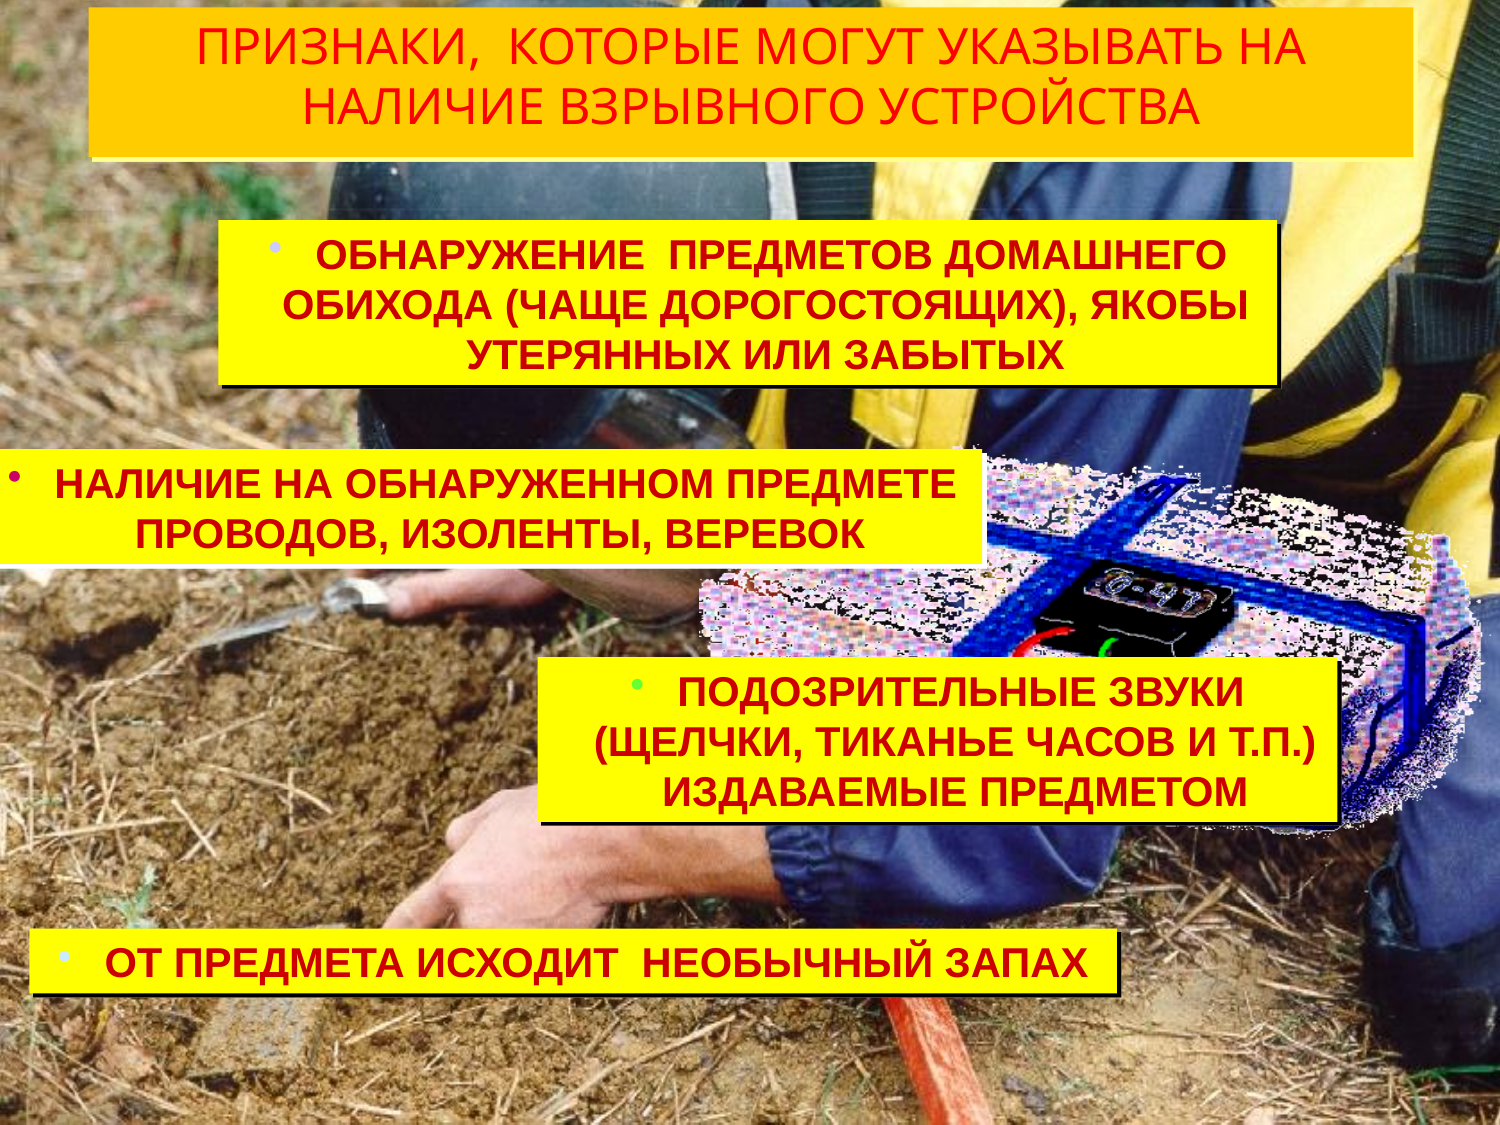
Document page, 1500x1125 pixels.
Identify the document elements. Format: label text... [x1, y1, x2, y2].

picture [0, 0, 1500, 1125]
title ПРИЗНАКИ, КОТОРЫЕ МОГУТ УКАЗЫВАТЬ НА НАЛИЧИЕ ВЗРЫВНОГО УСТРОЙСТВА [88, 7, 1414, 158]
text_box ОТ ПРЕДМЕТА ИСХОДИТ НЕОБЫЧНЫЙ ЗАПАХ [29, 928, 1117, 994]
text_box ПОДОЗРИТЕЛЬНЫЕ ЗВУКИ (ЩЕЛЧКИ, ТИКАНЬЕ ЧАСОВ И Т.П.) ИЗДАВАЕМЫЕ ПРЕДМЕТОМ [537, 657, 694, 822]
text_box ОБНАРУЖЕНИЕ ПРЕДМЕТОВ ДОМАШНЕГО ОБИХОДА (ЧАЩЕ ДОРОГОСТОЯЩИХ), ЯКОБЫ УТЕРЯННЫХ ИЛИ ЗАБЫТЫХ [218, 220, 1278, 385]
text_box НАЛИЧИЕ НА ОБНАРУЖЕННОМ ПРЕДМЕТЕ ПРОВОДОВ, ИЗОЛЕНТЫ, ВЕРЕВОК [0, 449, 694, 564]
